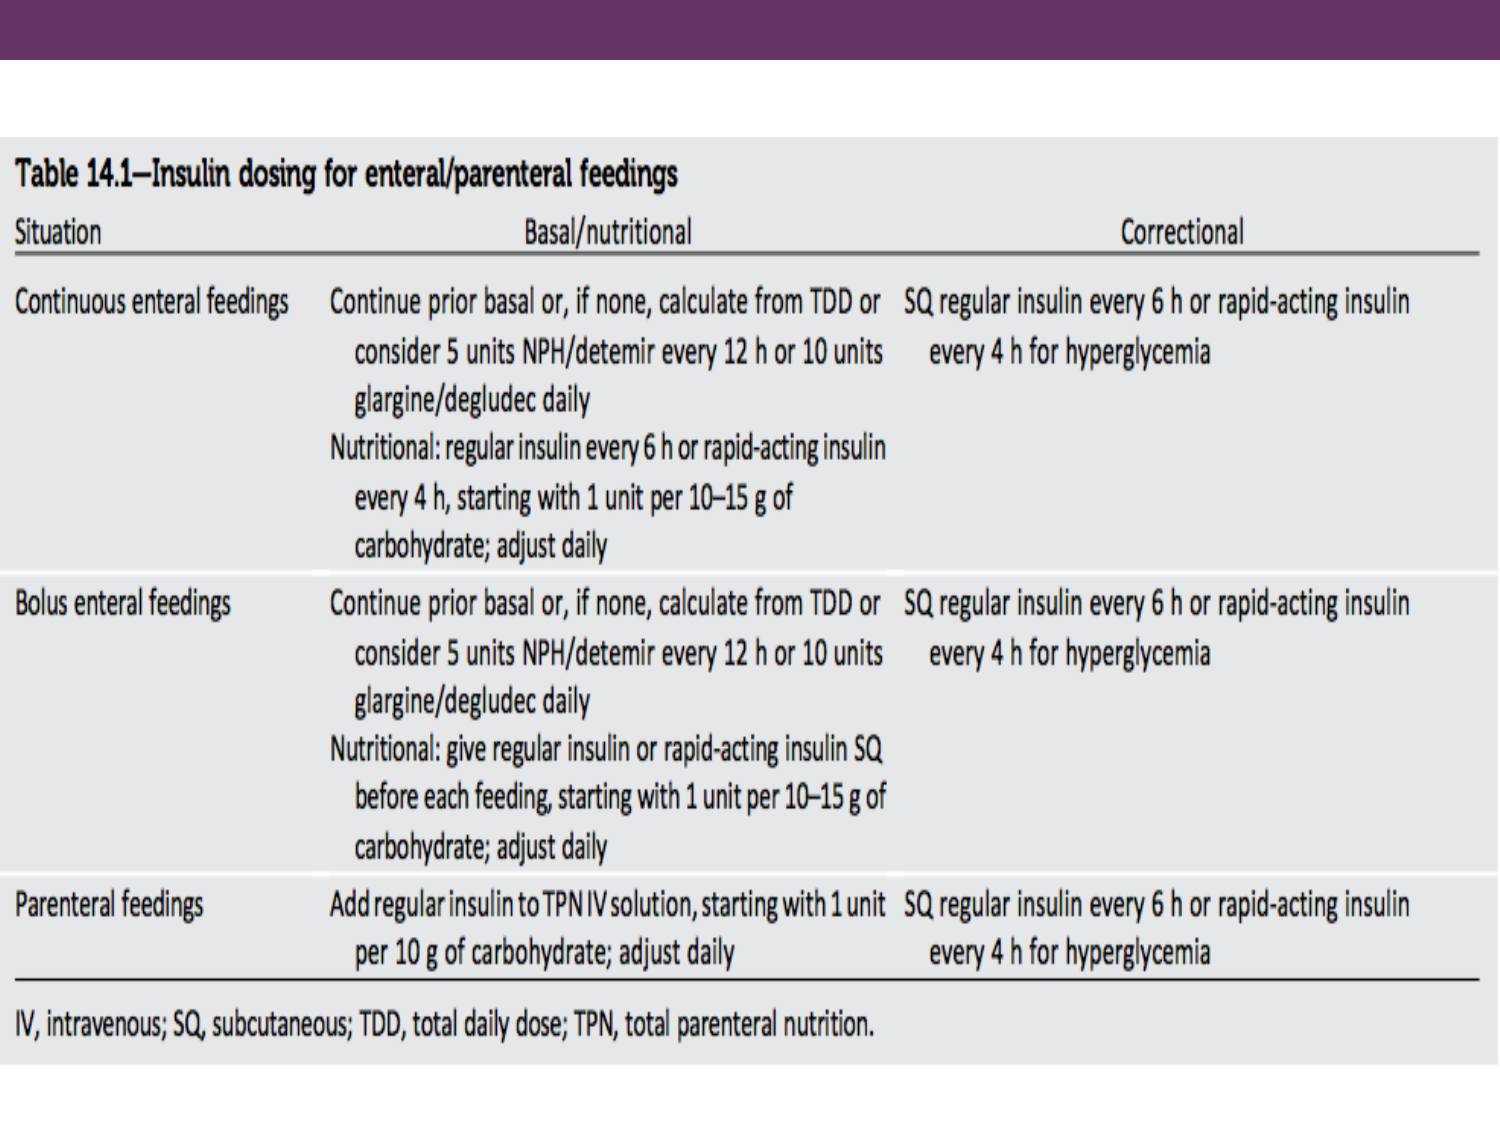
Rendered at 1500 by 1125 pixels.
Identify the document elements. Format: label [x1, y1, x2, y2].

picture [0, 137, 1500, 1070]
